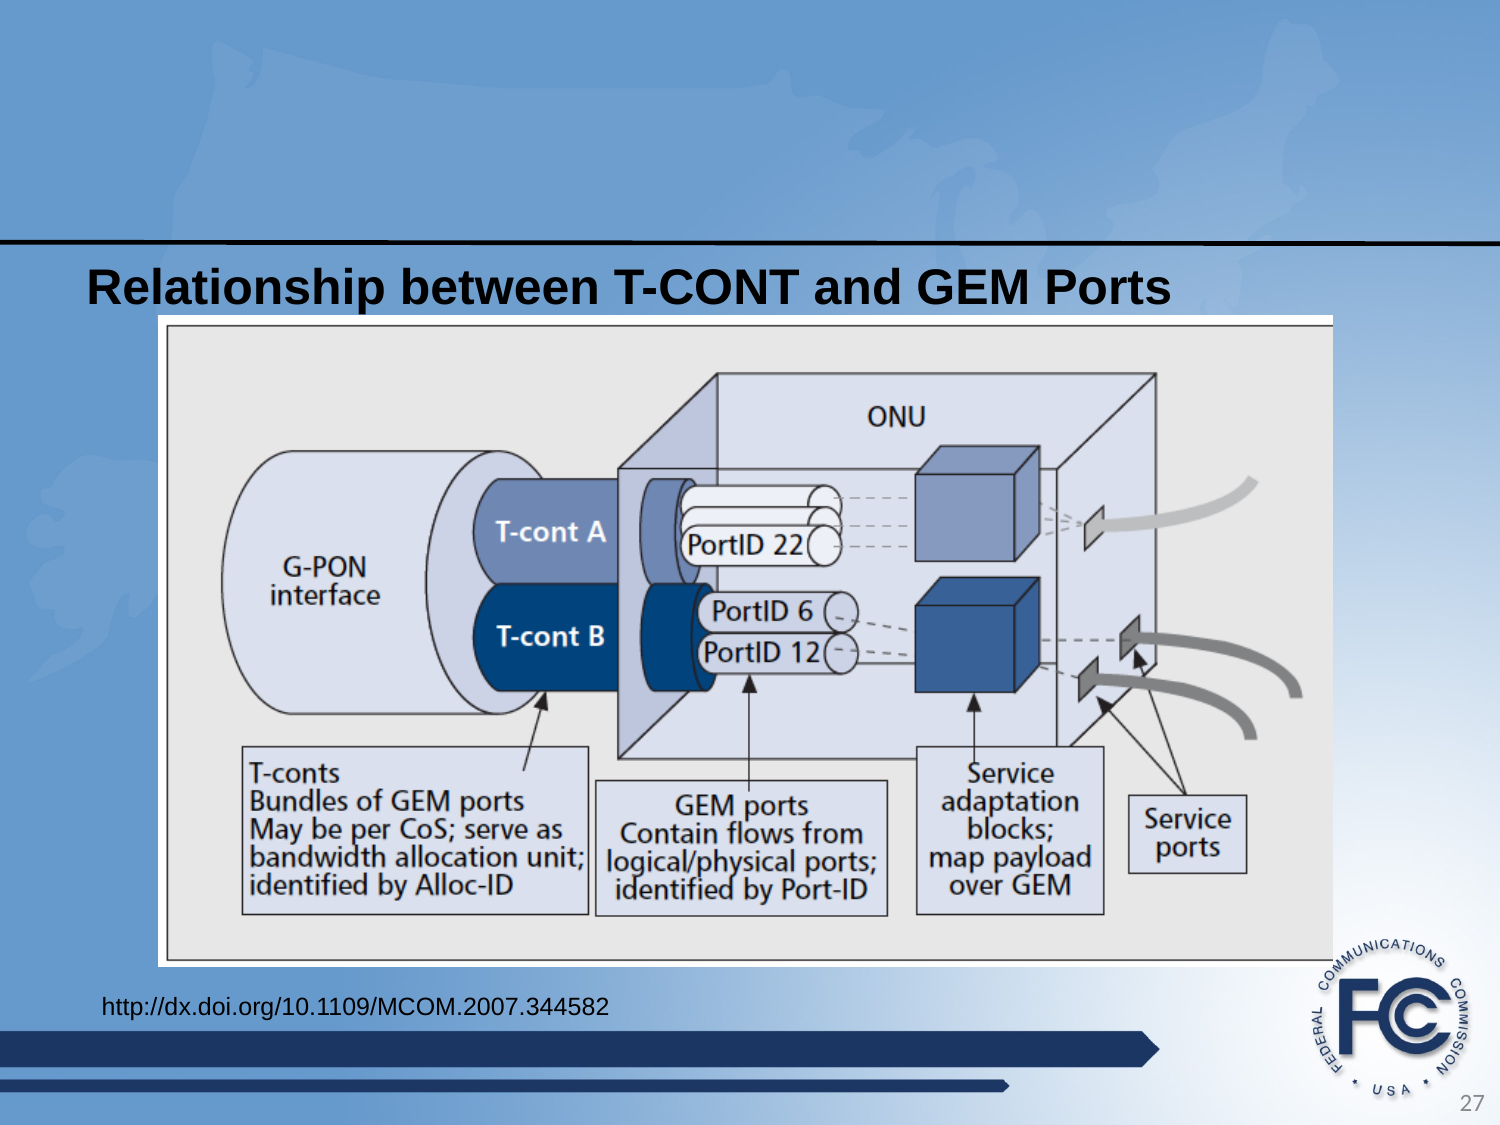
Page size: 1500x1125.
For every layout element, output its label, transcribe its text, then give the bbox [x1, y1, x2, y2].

picture [0, 245, 1500, 1125]
picture [0, 0, 1500, 241]
text_box http://dx.doi.org/10.1109/MCOM.2007.344582 [86, 983, 626, 1028]
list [70, 315, 1421, 968]
title Relationship between T-CONT and GEM Ports [71, 190, 1422, 314]
slide_number 27 [1149, 1077, 1500, 1125]
